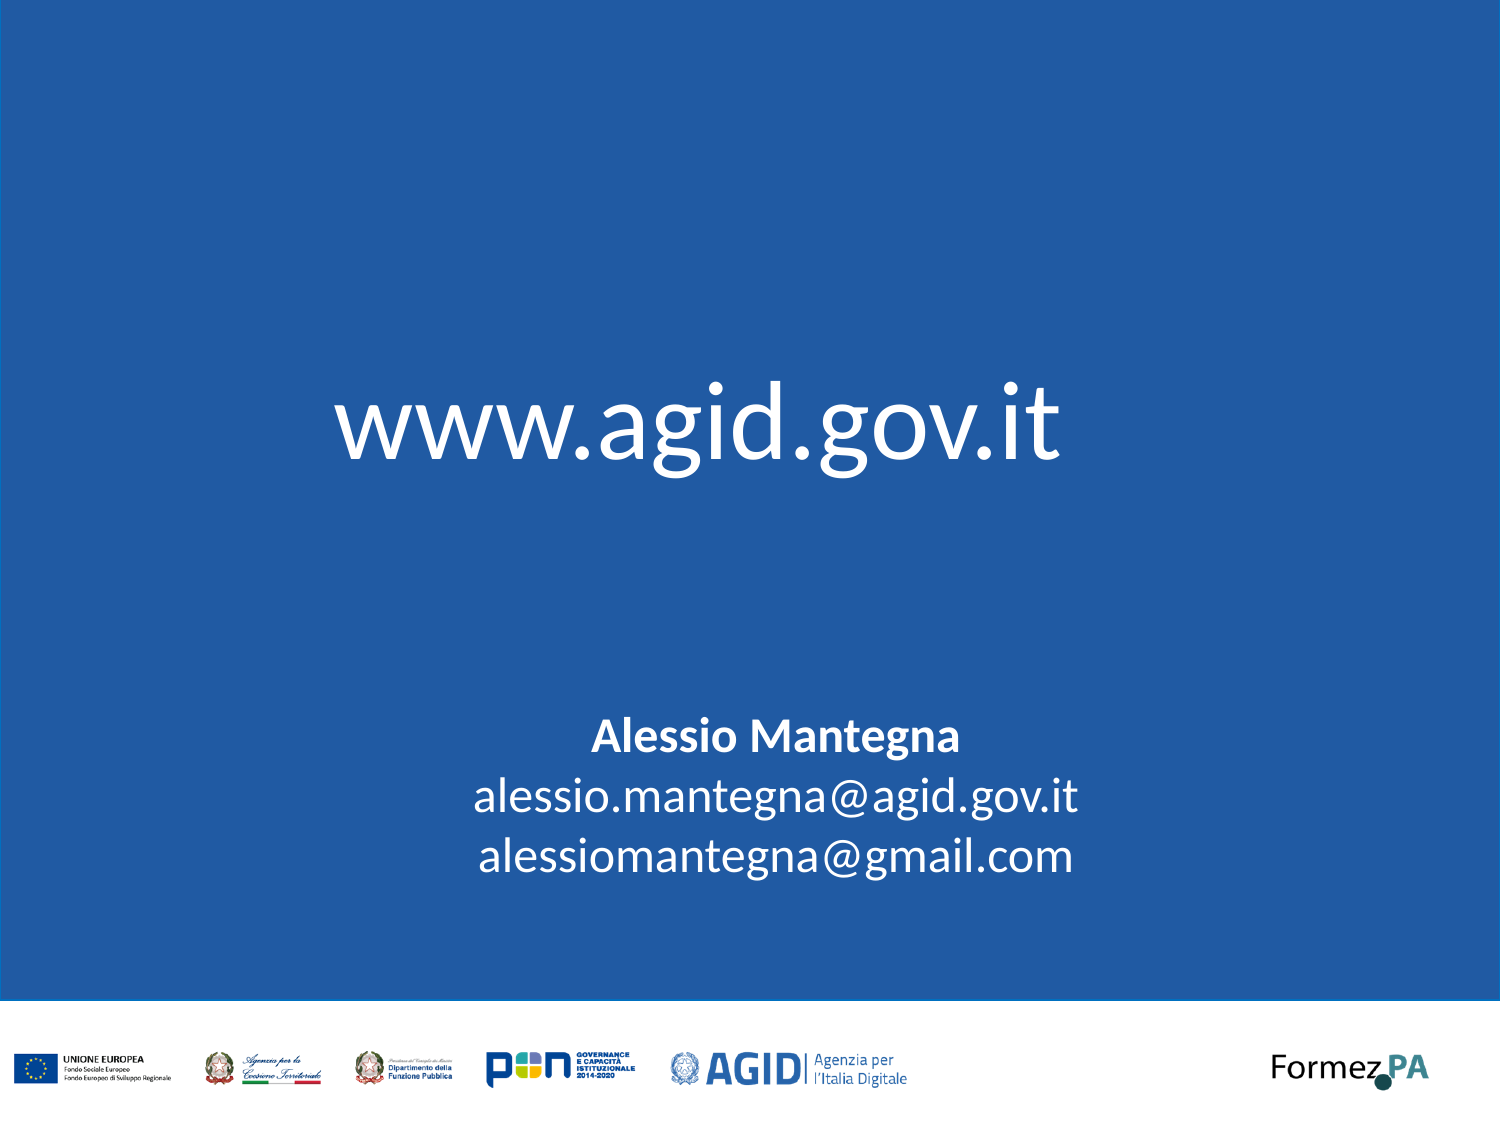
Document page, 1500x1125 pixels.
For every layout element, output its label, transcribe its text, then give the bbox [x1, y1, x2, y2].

text_box [0, 0, 1500, 1001]
picture [12, 1050, 908, 1089]
title www.agid.gov.it [307, 339, 1116, 543]
picture [1269, 1050, 1433, 1093]
text_box Alessio Mantegna alessio.mantegna@agid.gov.it alessiomantegna@gmail.com [271, 694, 1281, 890]
